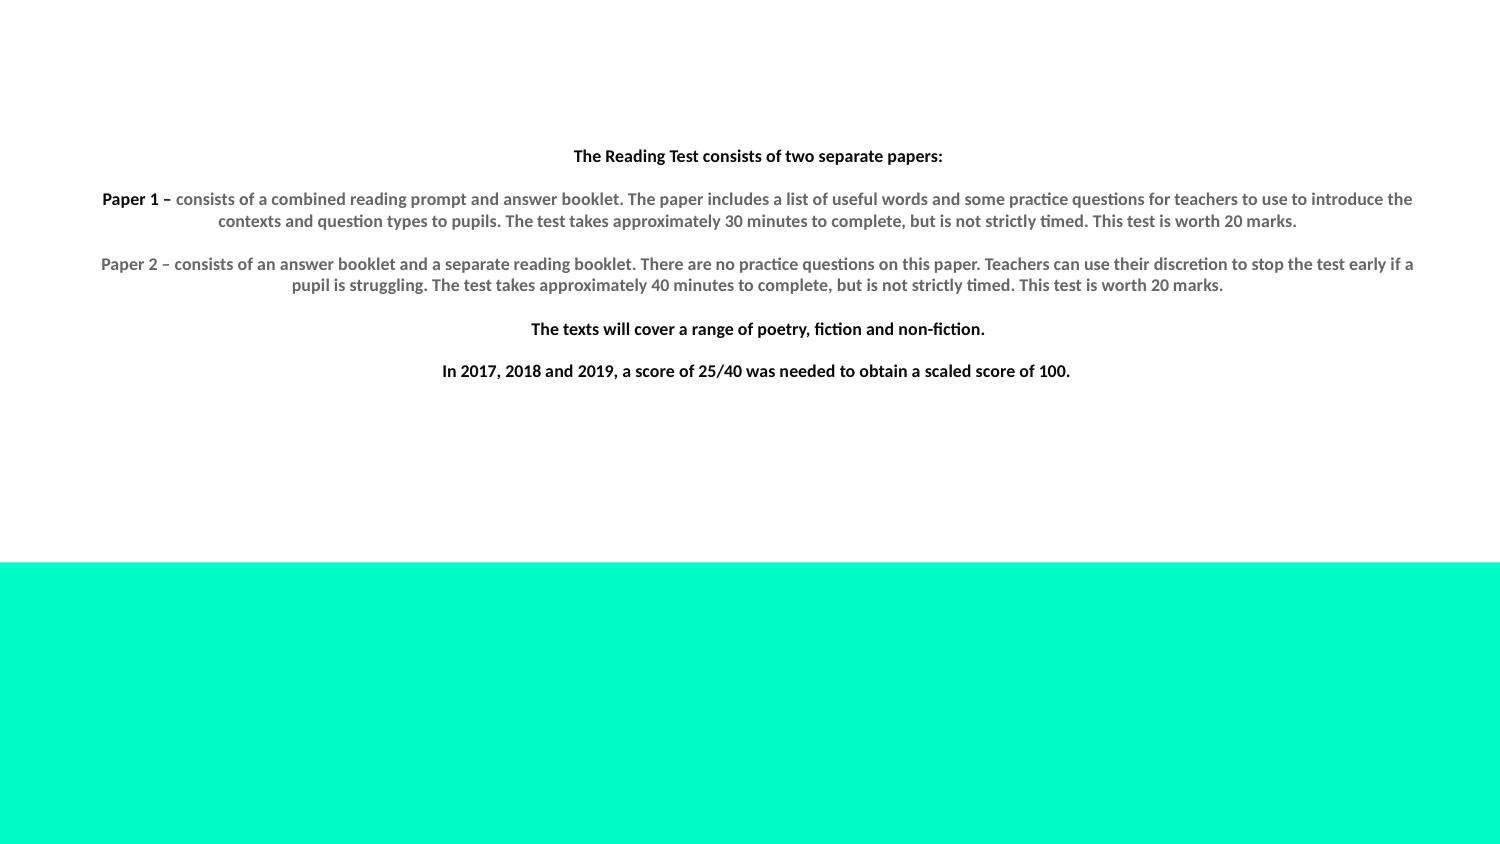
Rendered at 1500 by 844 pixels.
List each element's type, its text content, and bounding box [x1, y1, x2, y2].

title The Reading Test consists of two separate papers: Paper 1 – consists of a combined reading prompt and answer booklet. The paper includes a list of useful words and some practice questions for teachers to use to introduce the contexts and question types to pupils. The test takes approximately 30 minutes to complete, but is not strictly timed. This test is worth 20 marks. Paper 2 – consists of an answer booklet and a separate reading booklet. There are no practice questions on this paper. Teachers can use their discretion to stop the test early if a pupil is struggling. The test takes approximately 40 minutes to complete, but is not strictly timed. This test is worth 20 marks. The texts will cover a range of poetry, fiction and non-fiction. In 2017, 2018 and 2019, a score of 25/40 was needed to obtain a scaled score of 100. [51, 64, 1449, 506]
